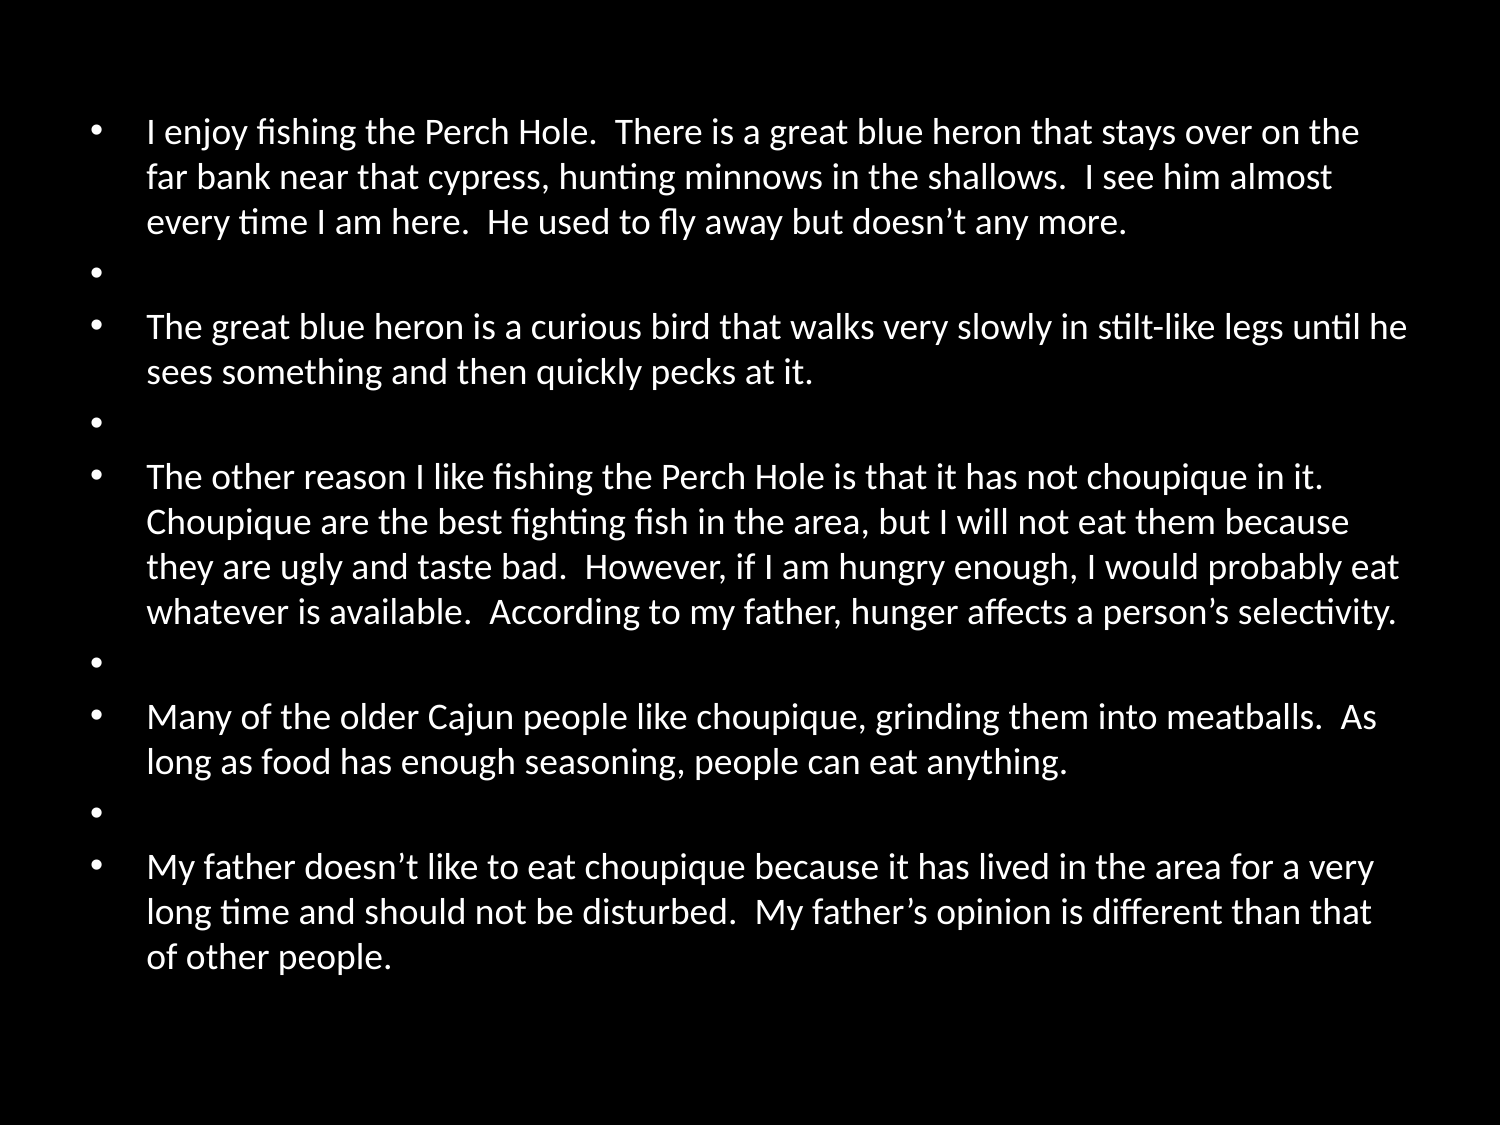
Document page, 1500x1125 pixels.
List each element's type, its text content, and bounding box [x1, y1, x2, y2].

list I enjoy fishing the Perch Hole. There is a great blue heron that stays over on the far bank near that cypress, hunting minnows in the shallows. I see him almost every time I am here. He used to fly away but doesn’t any more. The great blue heron is a curious bird that walks very slowly in stilt-like legs until he sees something and then quickly pecks at it. The other reason I like fishing the Perch Hole is that it has not choupique in it. Choupique are the best fighting fish in the area, but I will not eat them because they are ugly and taste bad. However, if I am hungry enough, I would probably eat whatever is available. According to my father, hunger affects a person’s selectivity. Many of the older Cajun people like choupique, grinding them into meatballs. As long as food has enough seasoning, people can eat anything. My father doesn’t like to eat choupique because it has lived in the area for a very long time and should not be disturbed. My father’s opinion is different than that of other people. [75, 99, 1425, 1005]
